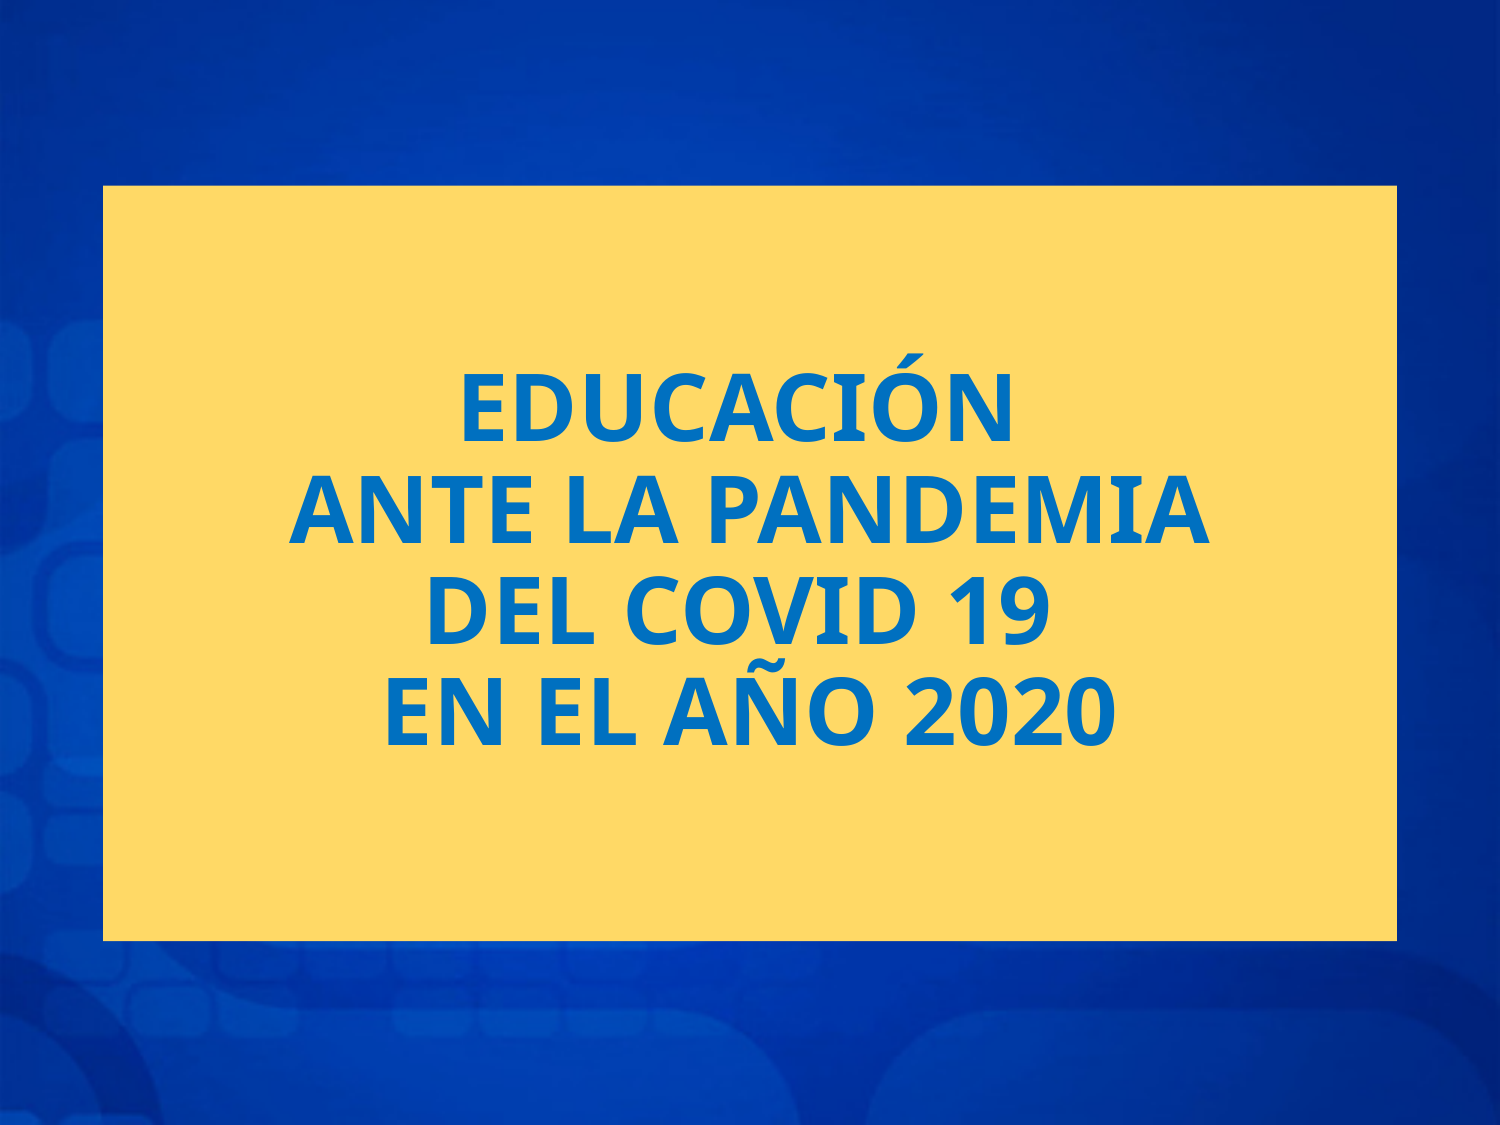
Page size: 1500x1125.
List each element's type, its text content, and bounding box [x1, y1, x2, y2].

title EDUCACIÓN ANTE LA PANDEMIA DEL COVID 19 EN EL AÑO 2020 [103, 185, 1397, 942]
picture [0, 0, 1500, 1125]
